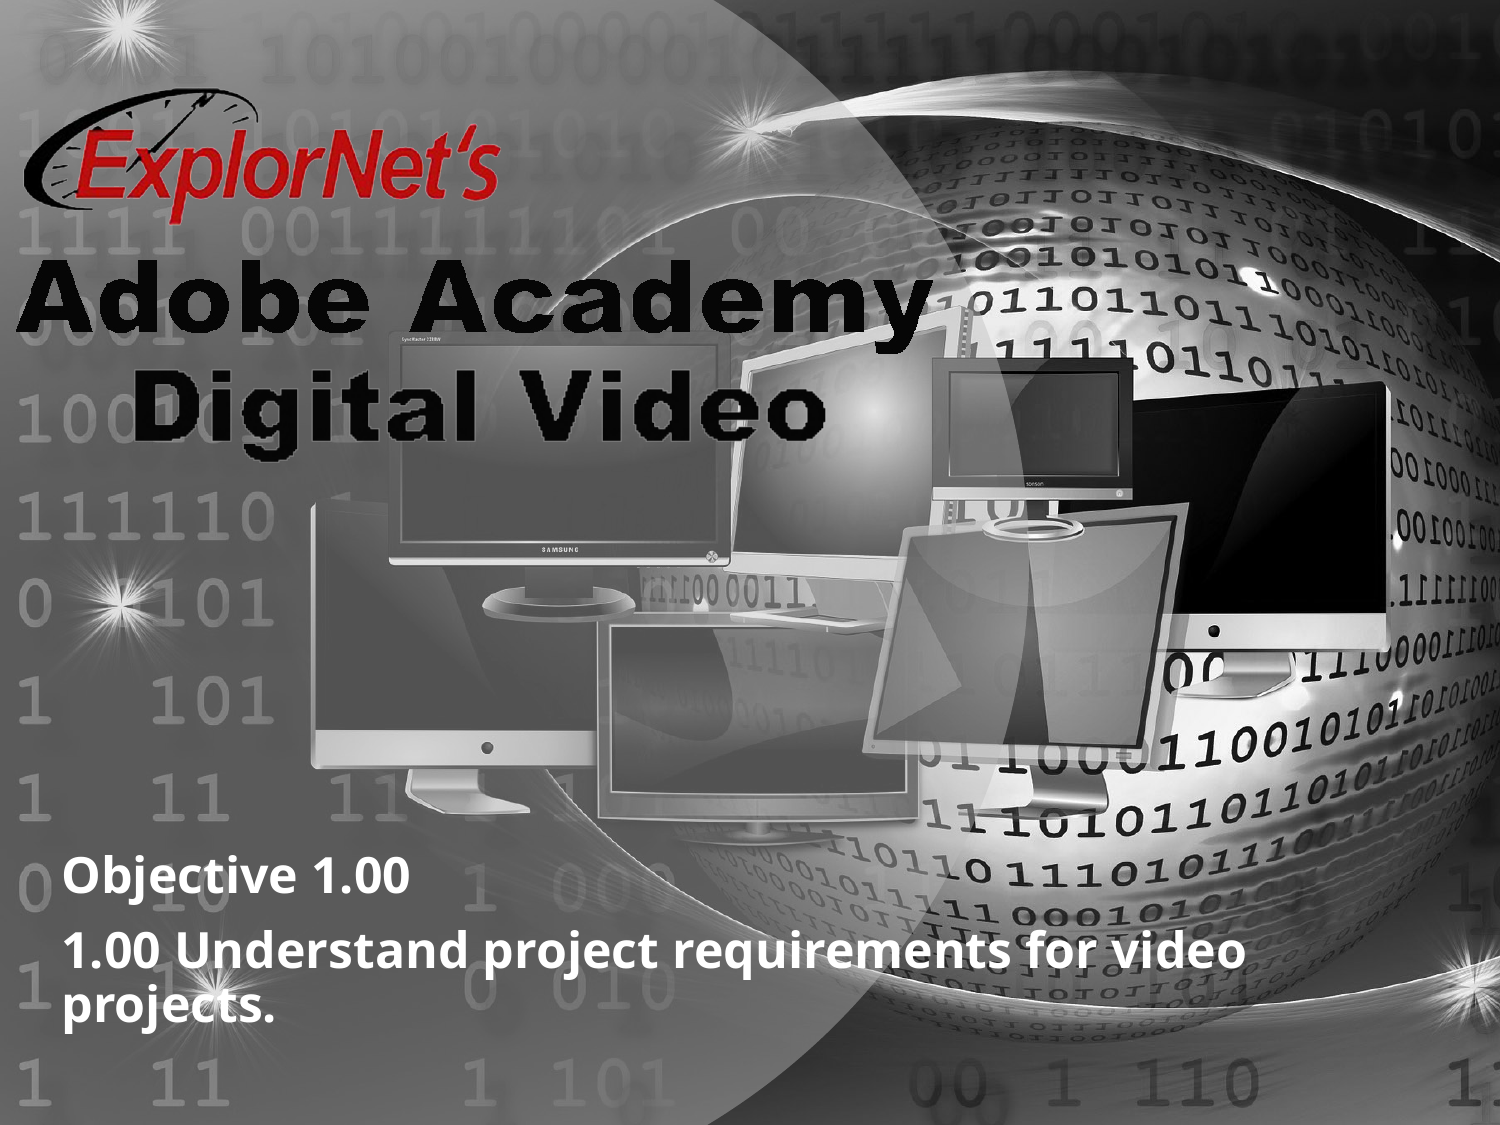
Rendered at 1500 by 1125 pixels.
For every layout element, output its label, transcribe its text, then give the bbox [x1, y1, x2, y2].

picture [0, 235, 934, 465]
subtitle Objective 1.00 1.00 Understand project requirements for video projects. [46, 842, 1440, 1077]
picture [17, 81, 513, 232]
picture [709, 0, 1500, 1125]
